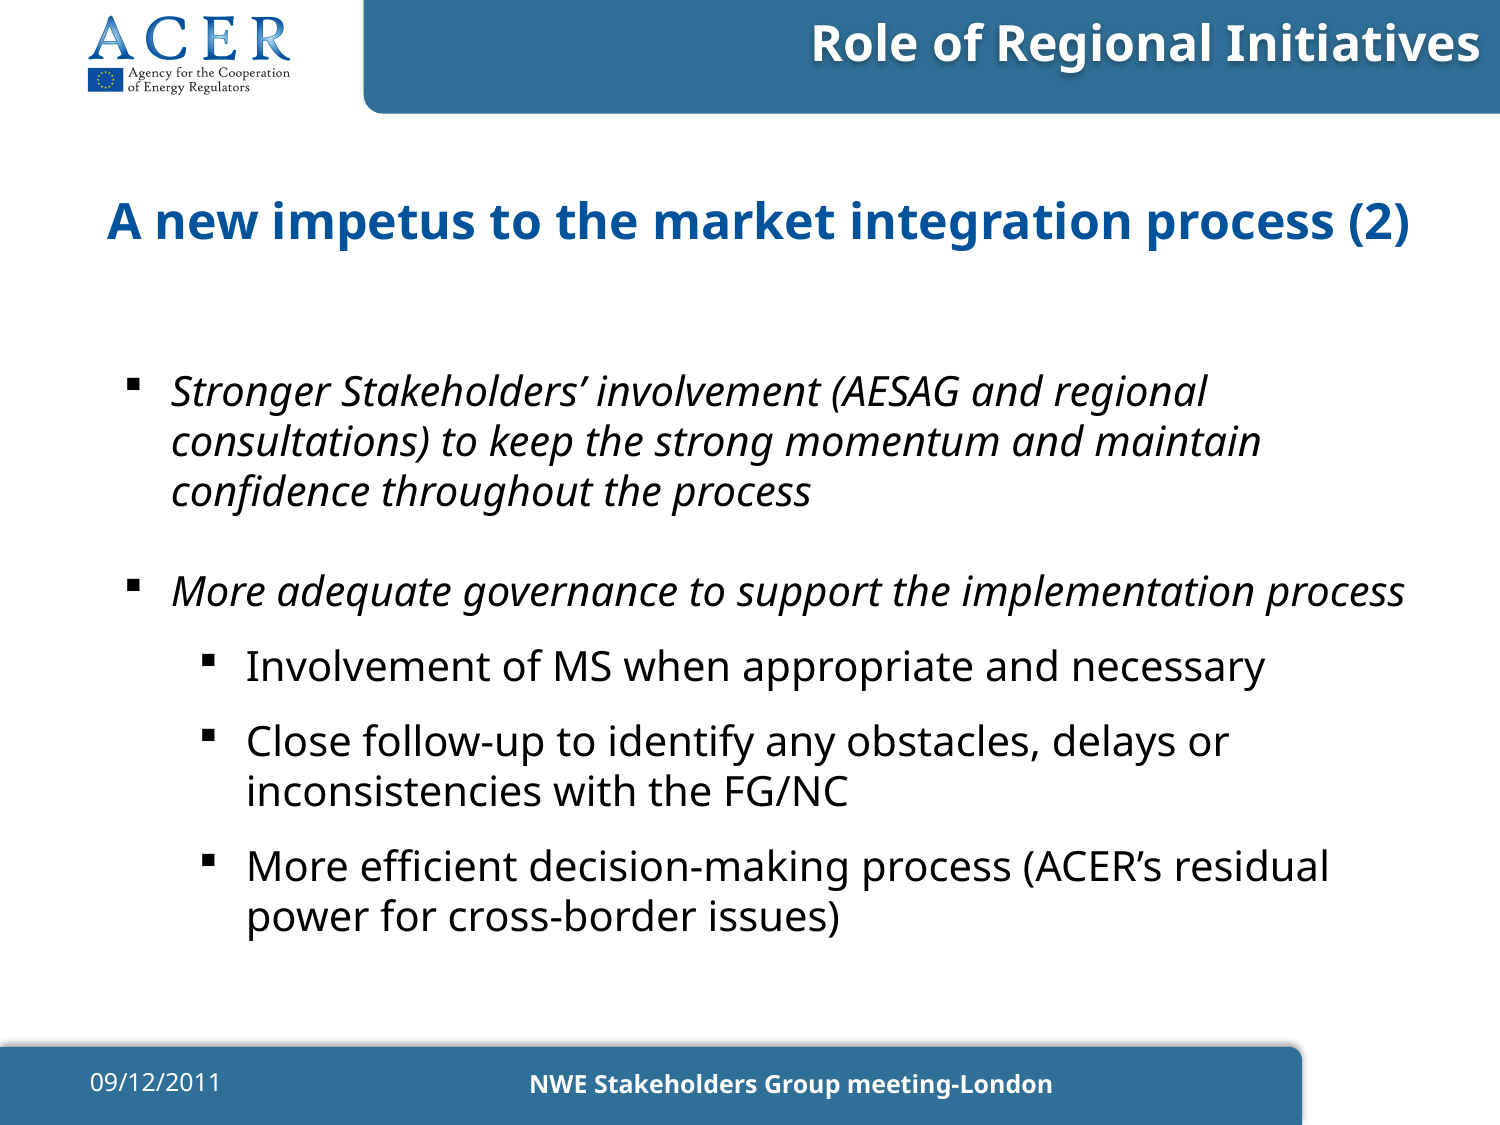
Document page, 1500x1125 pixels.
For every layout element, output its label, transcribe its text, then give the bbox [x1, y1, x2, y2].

text_box Role of Regional Initiatives [362, 0, 1500, 120]
text_box Stronger Stakeholders’ involvement (AESAG and regional consultations) to keep the strong momentum and maintain confidence throughout the process More adequate governance to support the implementation process Involvement of MS when appropriate and necessary Close follow-up to identify any obstacles, delays or inconsistencies with the FG/NC More efficient decision-making process (ACER’s residual power for cross-border issues) [109, 307, 1436, 1125]
picture [67, 0, 309, 110]
text_box A new impetus to the market integration process (2) [92, 181, 1500, 257]
text_box NWE Stakeholders Group meeting-London [514, 1061, 1202, 1121]
text_box 09/12/2011 [75, 1059, 425, 1120]
